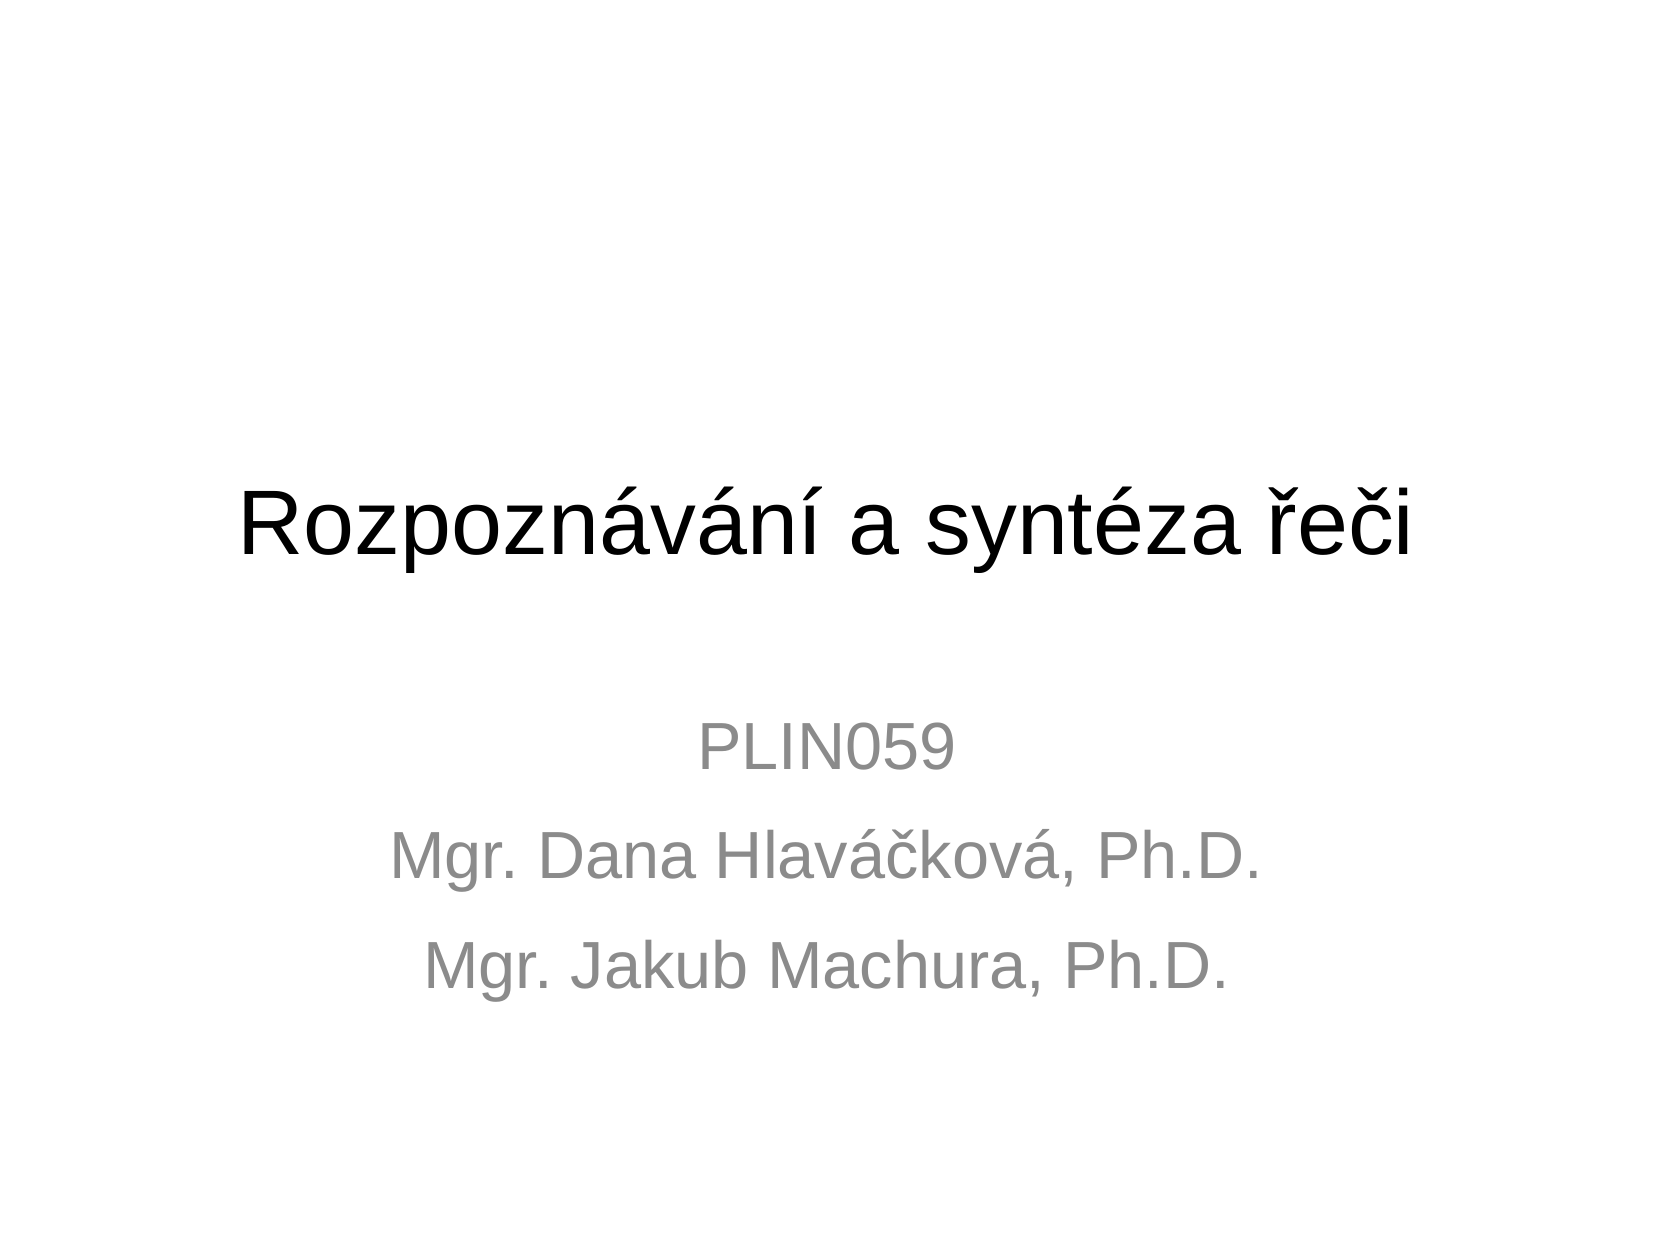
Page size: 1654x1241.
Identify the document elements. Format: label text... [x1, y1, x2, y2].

subtitle PLIN059 Mgr. Dana Hlaváčková, Ph.D. Mgr. Jakub Machura, Ph.D. [248, 702, 1406, 1020]
title Rozpoznávání a syntéza řeči [123, 385, 1530, 651]
